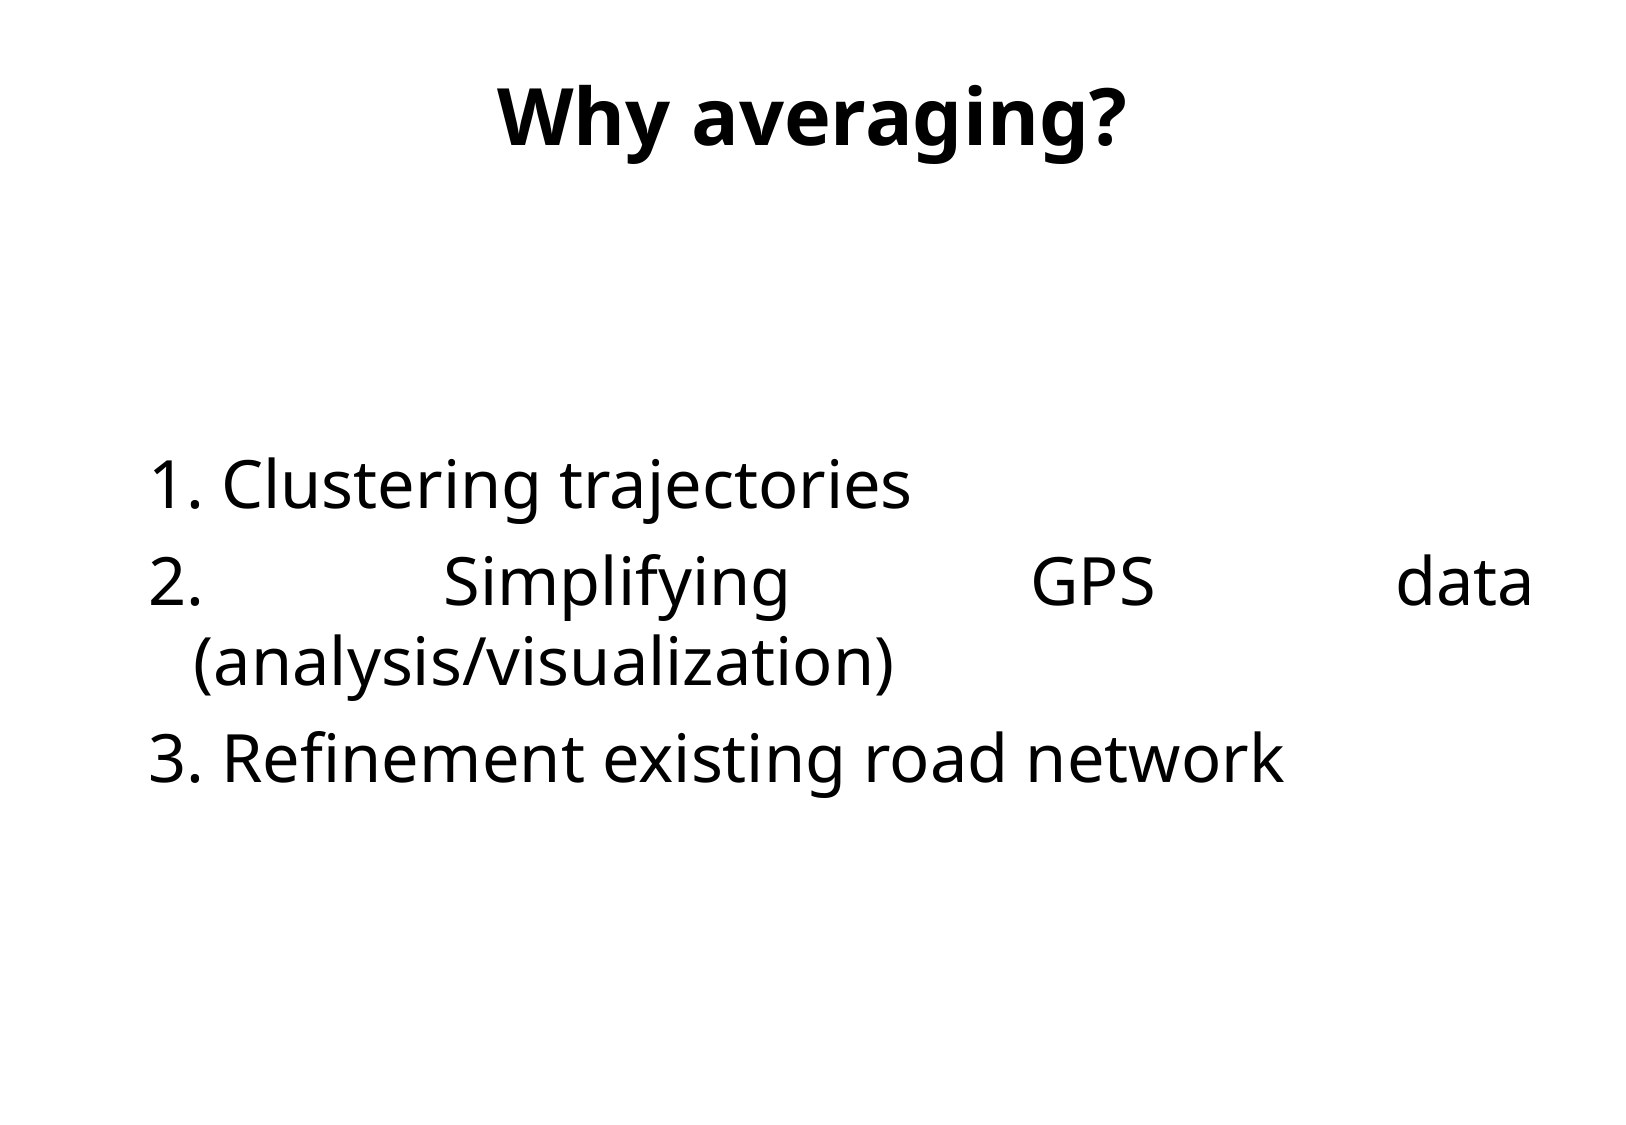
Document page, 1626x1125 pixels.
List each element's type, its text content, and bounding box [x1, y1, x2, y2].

text_box Why averaging? [27, 54, 1598, 173]
text_box Clustering trajectories Simplifying GPS data (analysis/visualization) Refinement existing road network [133, 434, 1551, 803]
